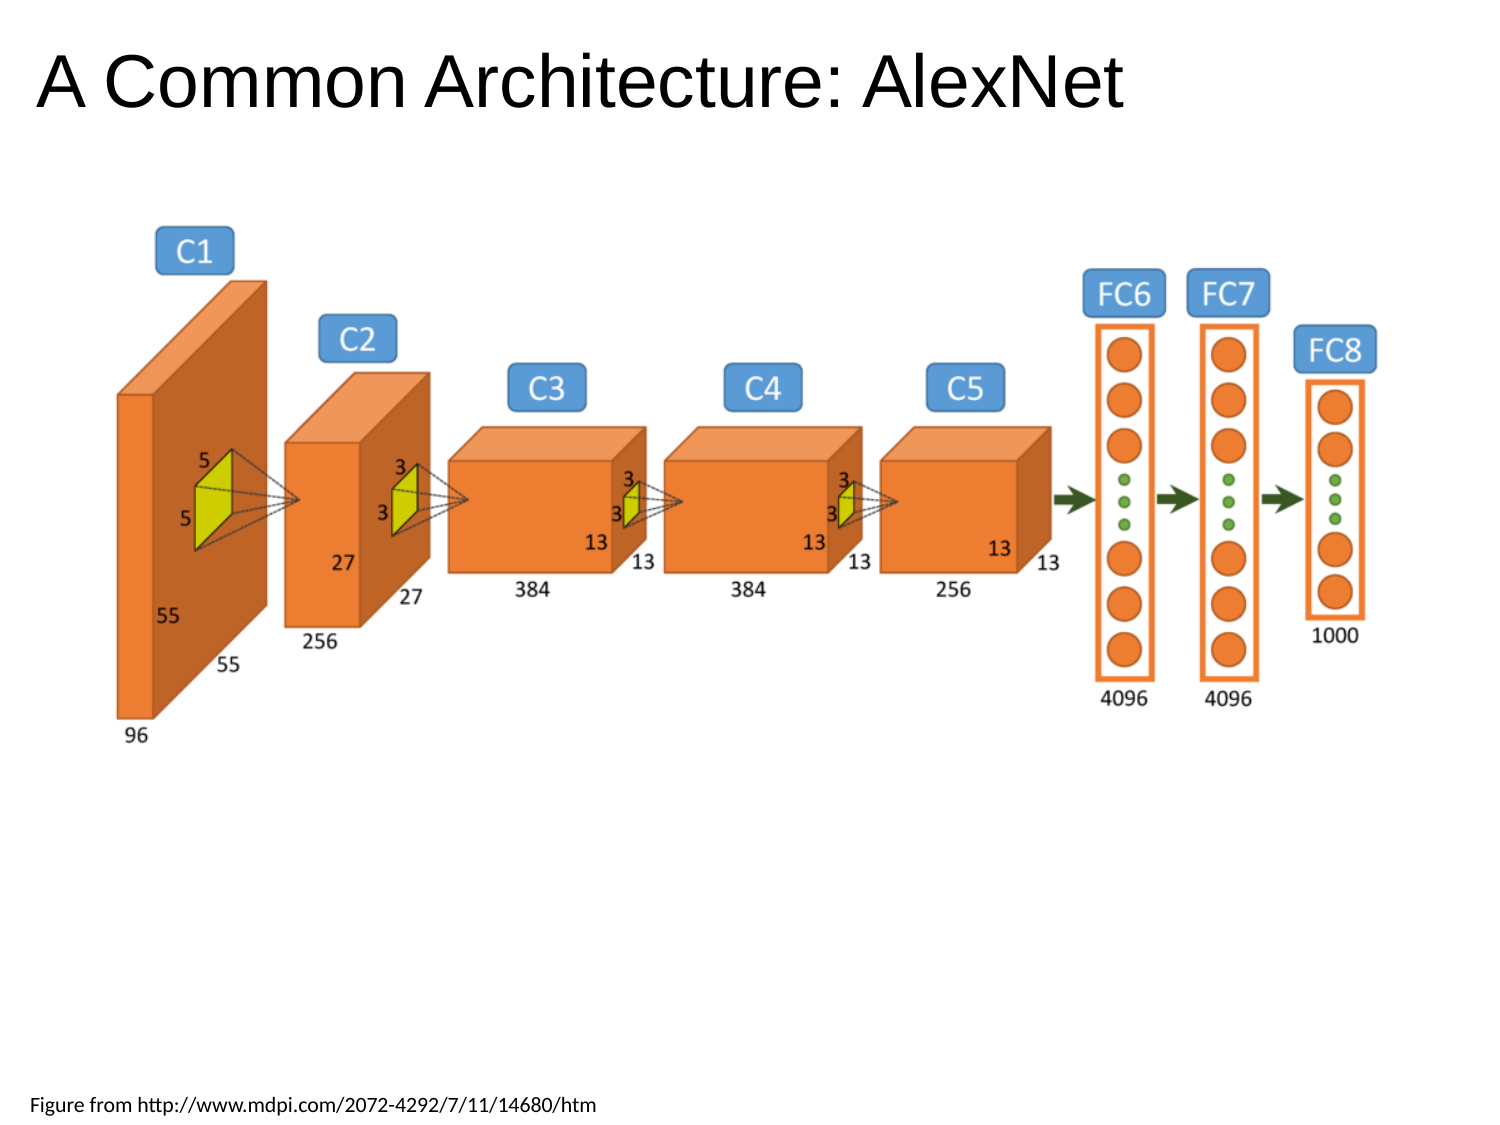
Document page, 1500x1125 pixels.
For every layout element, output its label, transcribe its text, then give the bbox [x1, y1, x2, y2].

picture [107, 218, 1390, 749]
text_box Figure from http://www.mdpi.com/2072-4292/7/11/14680/htm [15, 1083, 618, 1125]
title A Common Architecture: AlexNet [36, 32, 1463, 124]
